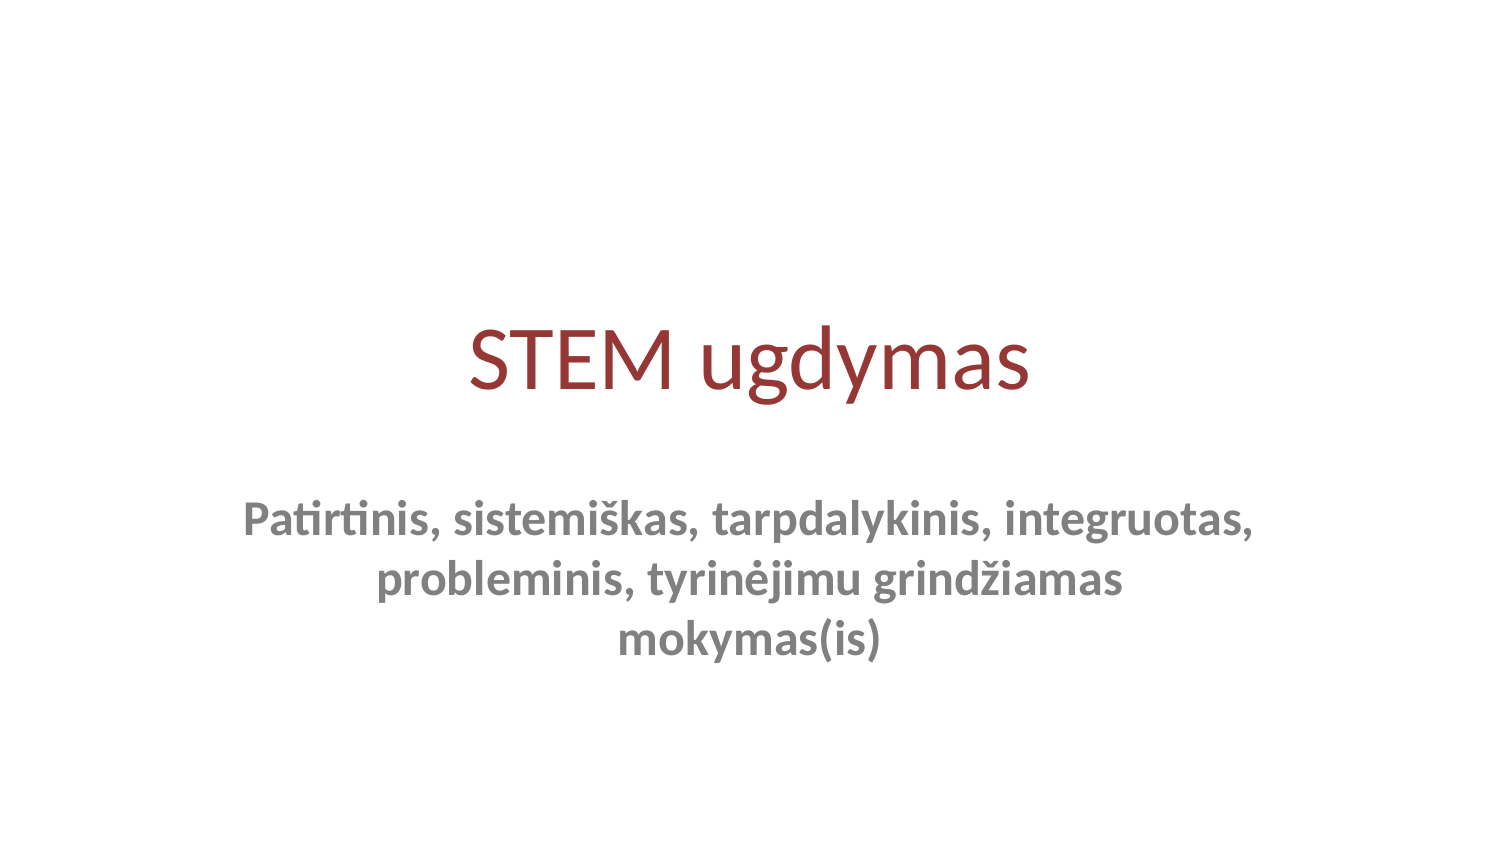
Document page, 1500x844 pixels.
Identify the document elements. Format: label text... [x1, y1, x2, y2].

subtitle Patirtinis, sistemiškas, tarpdalykinis, integruotas, probleminis, tyrinėjimu grindžiamas mokymas(is) [224, 477, 1276, 694]
title STEM ugdymas [112, 261, 1388, 444]
